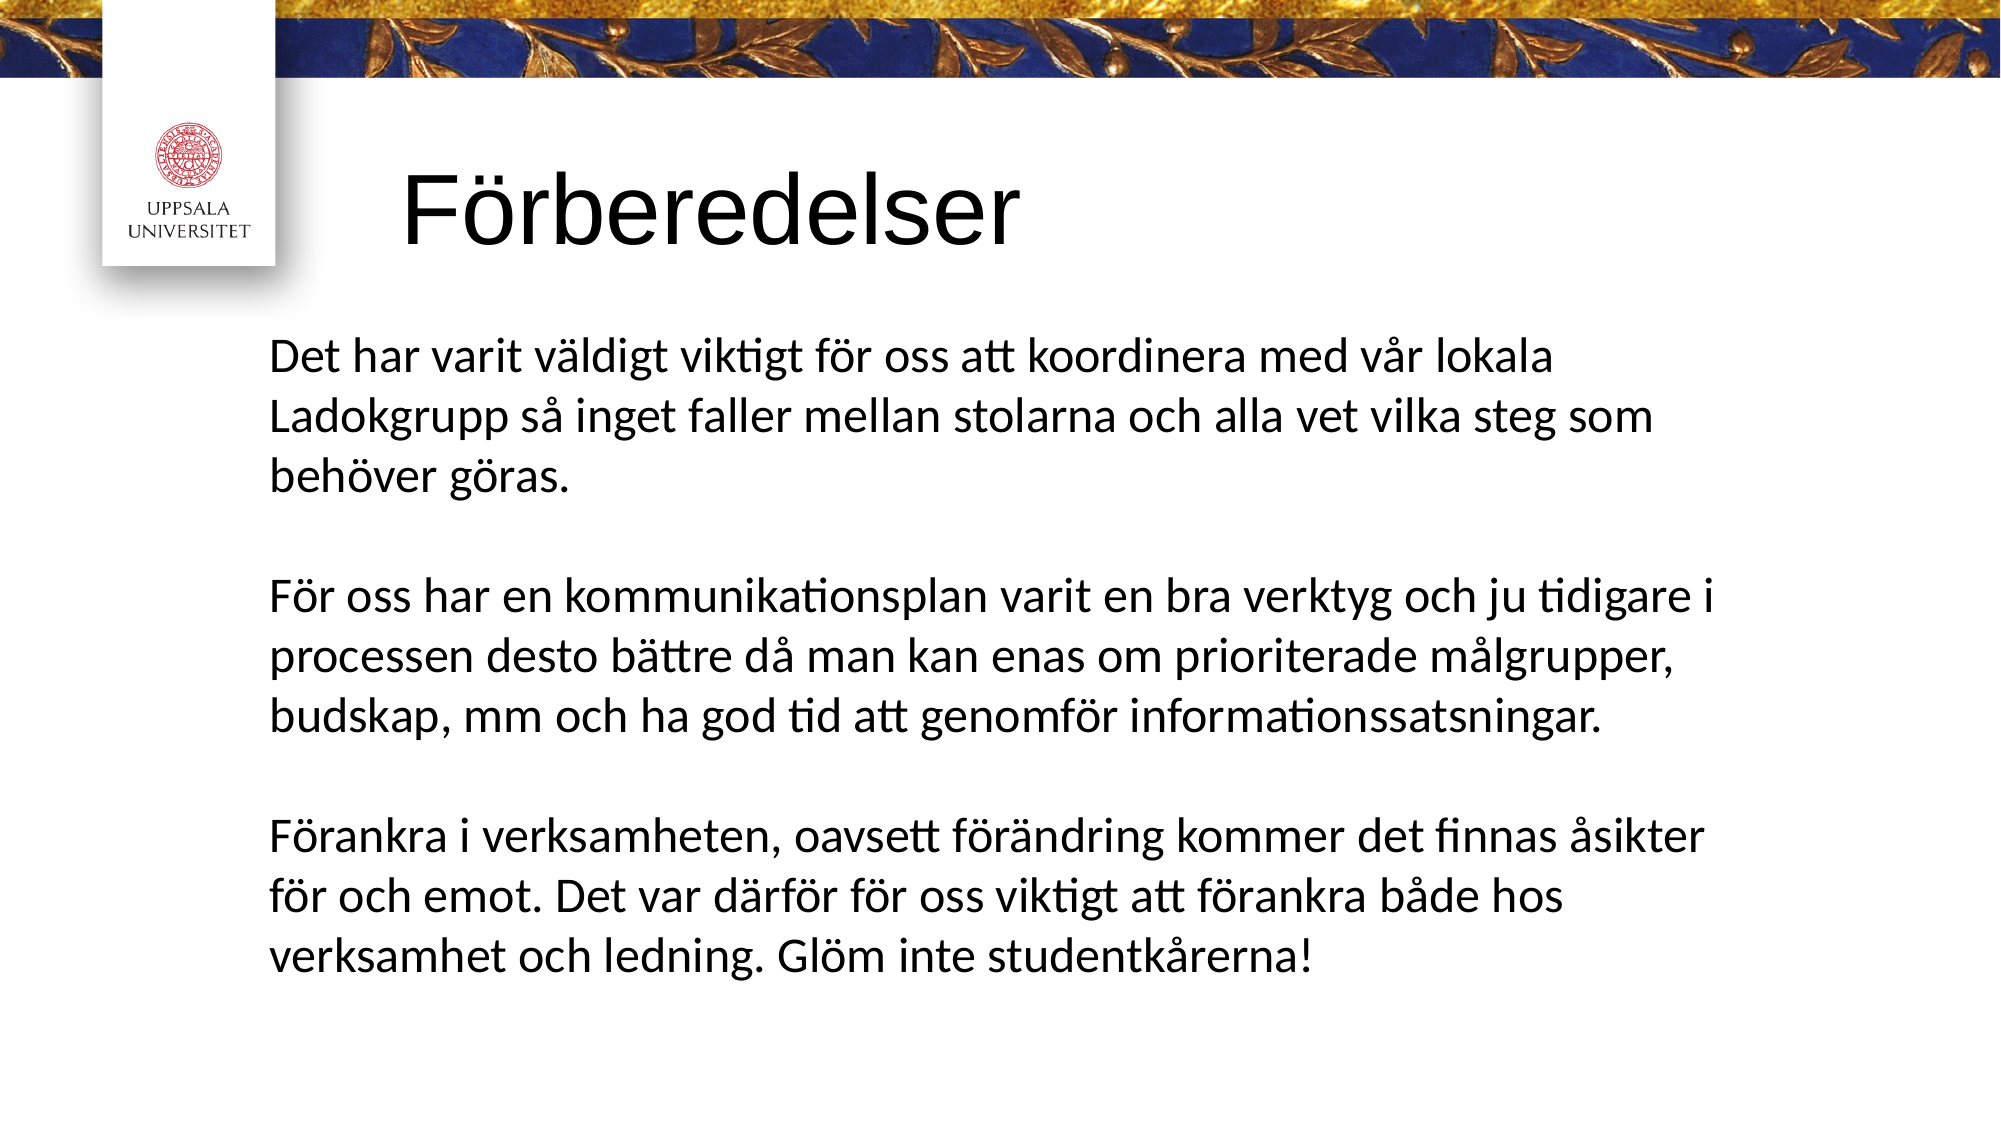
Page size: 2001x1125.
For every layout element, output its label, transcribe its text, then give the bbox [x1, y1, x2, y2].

text_box Det har varit väldigt viktigt för oss att koordinera med vår lokala Ladokgrupp så inget faller mellan stolarna och alla vet vilka steg som behöver göras. För oss har en kommunikationsplan varit en bra verktyg och ju tidigare i processen desto bättre då man kan enas om prioriterade målgrupper, budskap, mm och ha god tid att genomför informationssatsningar. Förankra i verksamheten, oavsett förändring kommer det finnas åsikter för och emot. Det var därför för oss viktigt att förankra både hos verksamhet och ledning. Glöm inte studentkårerna! [255, 314, 1744, 990]
picture [276, 0, 2001, 78]
text_box Förberedelser [385, 137, 1142, 272]
picture [0, 0, 102, 78]
